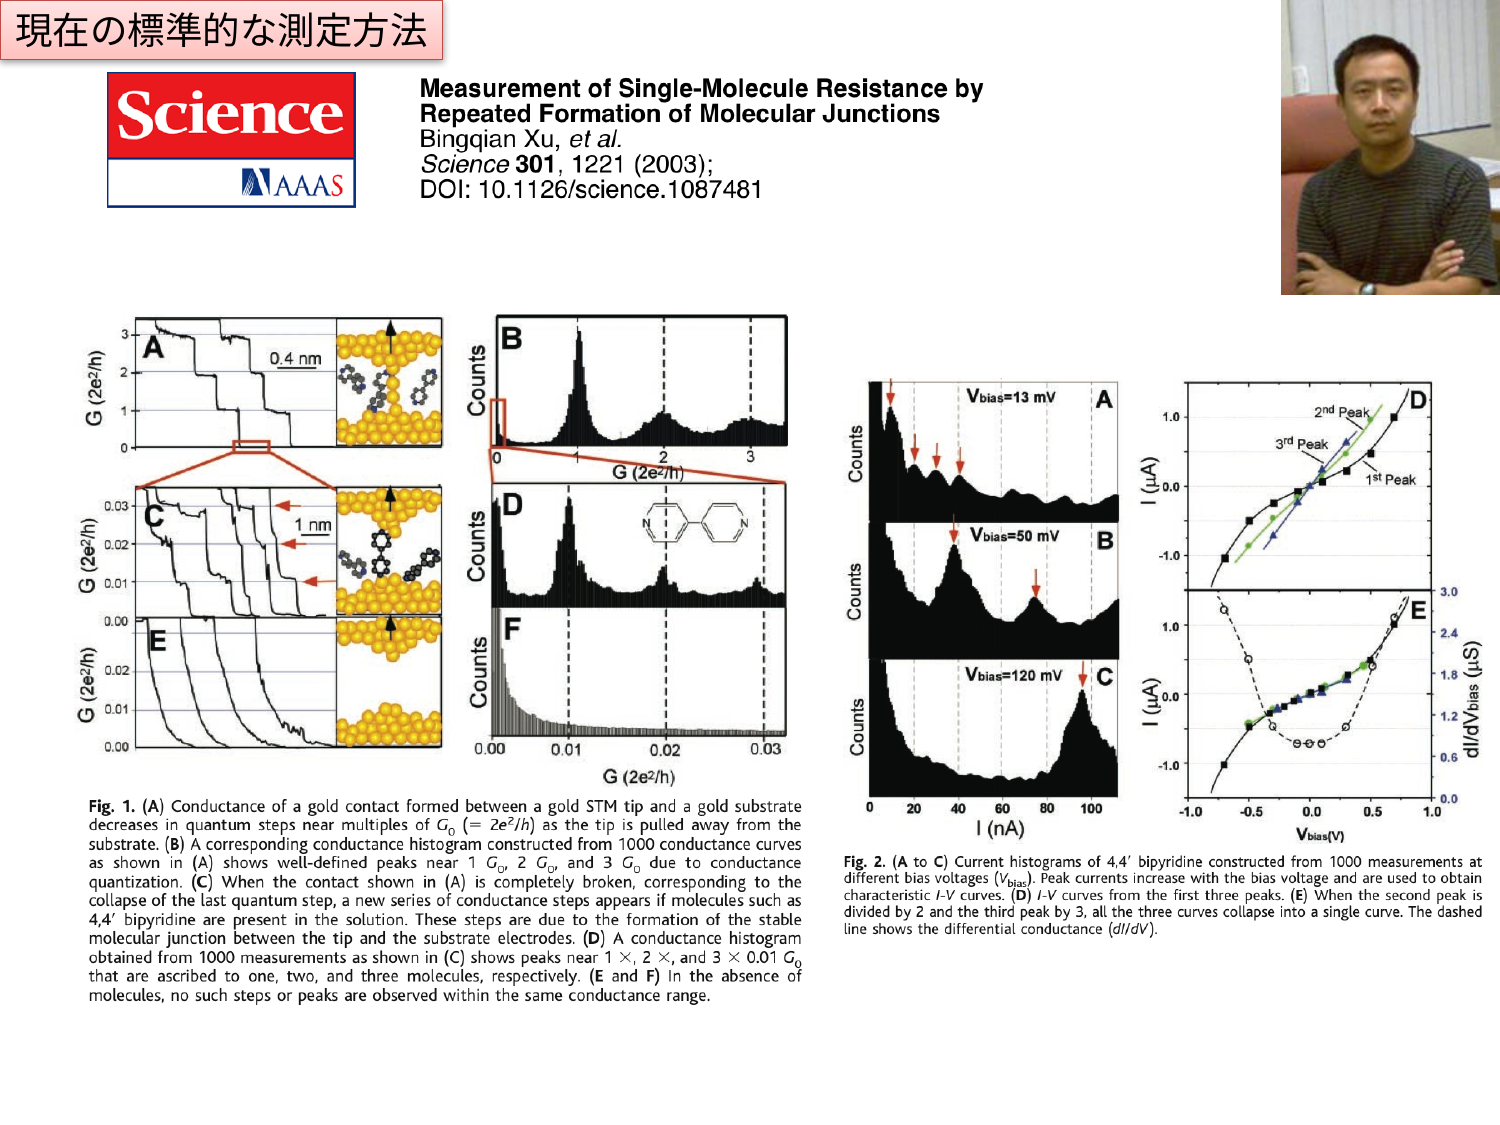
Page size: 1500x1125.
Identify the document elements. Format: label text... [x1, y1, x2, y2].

picture [1281, 0, 1500, 295]
text_box 現在の標準的な測定方法 [0, 0, 443, 60]
picture [97, 41, 999, 209]
picture [825, 364, 1497, 947]
picture [69, 294, 810, 1013]
